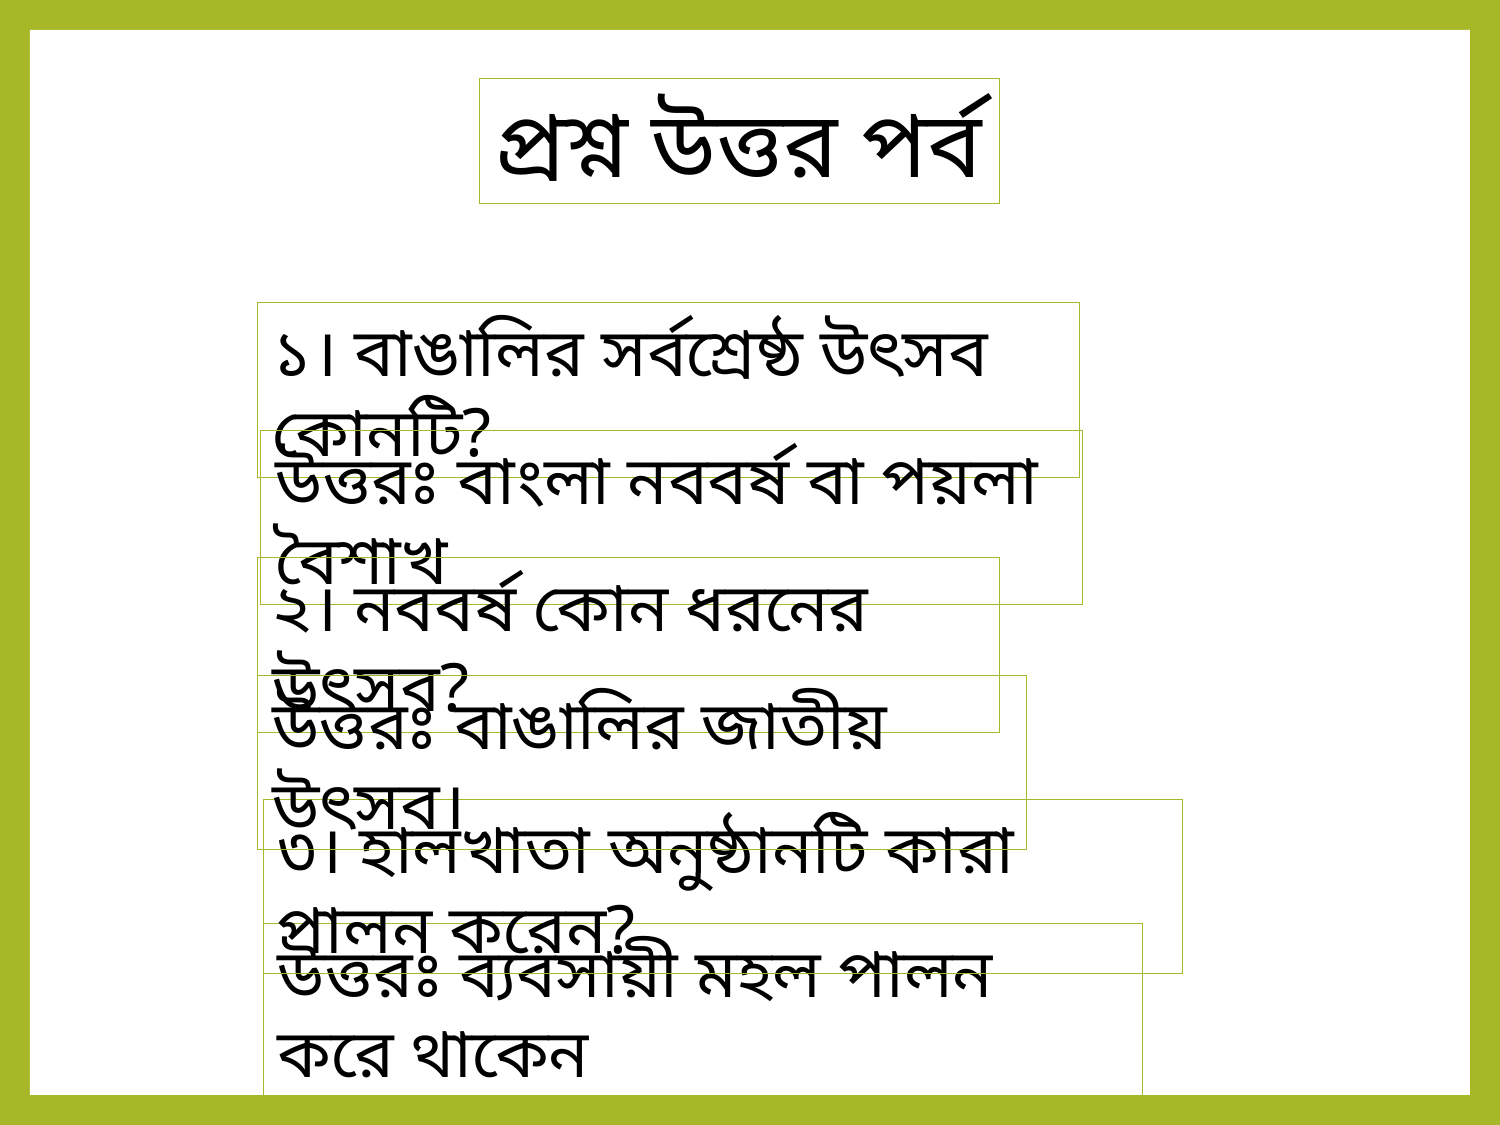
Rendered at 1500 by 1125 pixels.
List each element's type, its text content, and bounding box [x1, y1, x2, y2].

text_box উত্তরঃ ব্যবসায়ী মহল পালন করে থাকেন [263, 974, 1143, 1099]
text_box উত্তরঃ বাঙালির জাতীয় উৎসব। [257, 675, 1027, 850]
text_box ১। বাঙালির সর্বশ্রেষ্ঠ উৎসব কোনটি? [257, 302, 1080, 478]
text_box উত্তরঃ বাংলা নববর্ষ বা পয়লা বৈশাখ [260, 430, 1083, 605]
text_box প্রশ্ন উত্তর পর্ব [479, 78, 1000, 204]
text_box ৩। হালখাতা অনুষ্ঠানটি কারা পালন করেন? [263, 799, 1183, 974]
text_box ২। নববর্ষ কোন ধরনের উৎসব? [257, 557, 1000, 675]
